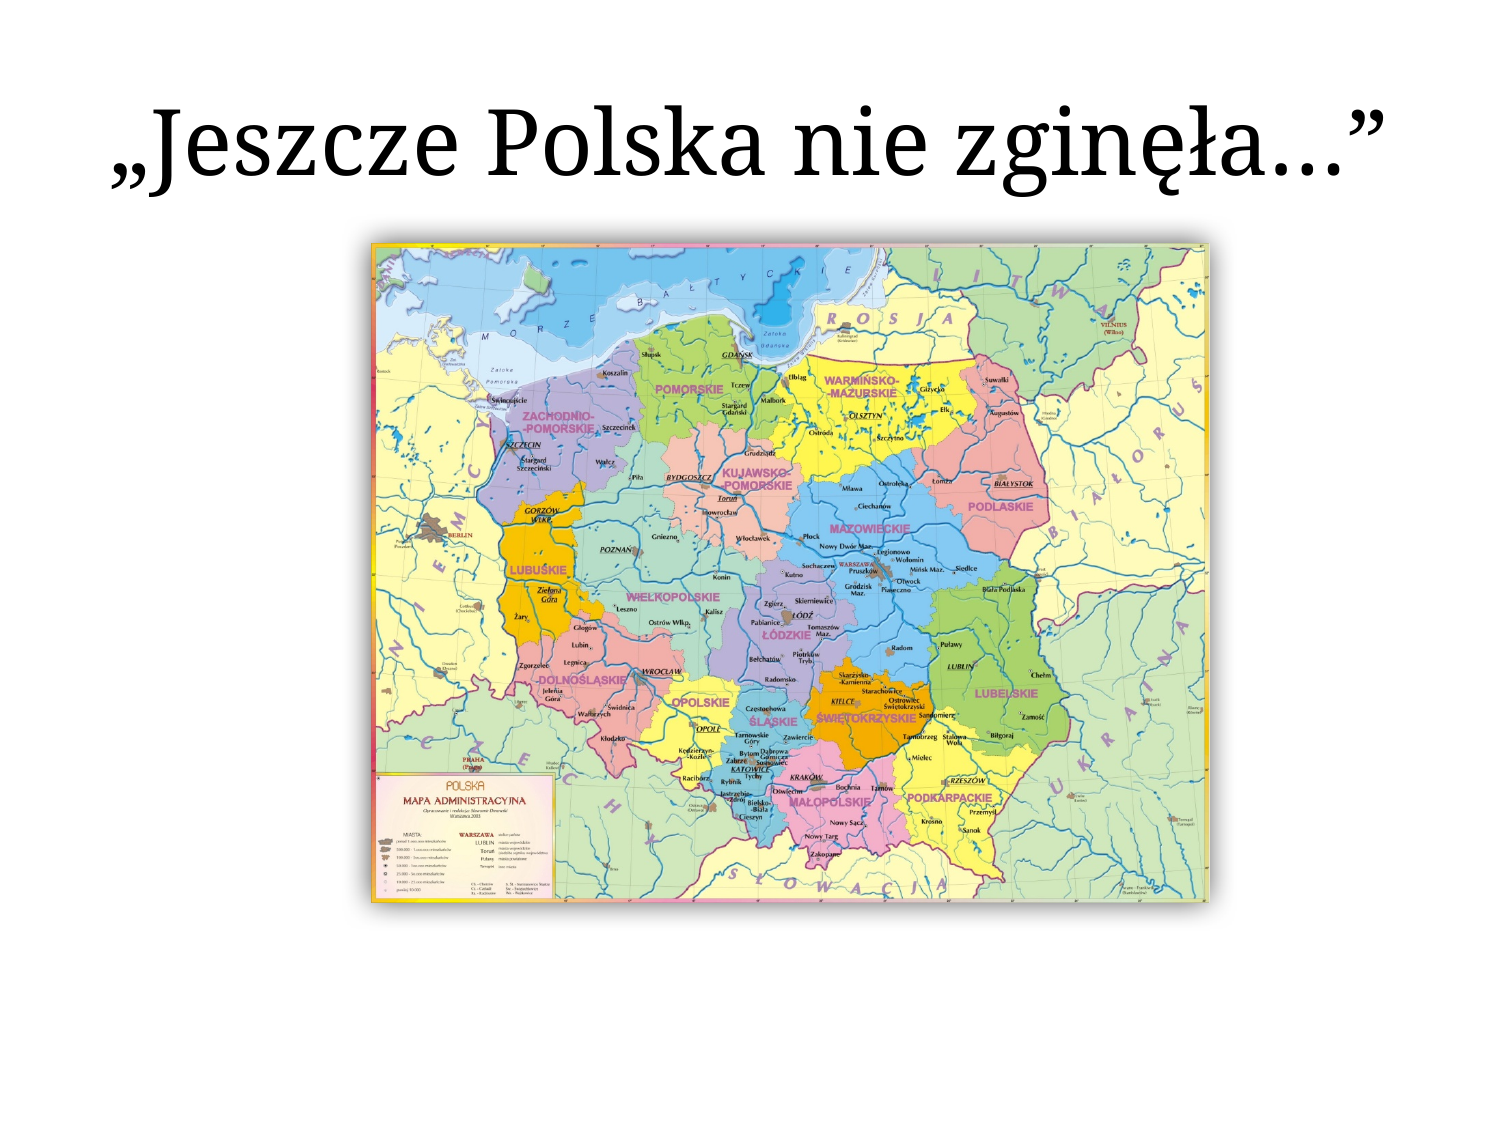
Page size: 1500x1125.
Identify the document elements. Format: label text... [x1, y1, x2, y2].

title „Jeszcze Polska nie zginęła…” [75, 45, 1425, 233]
picture [371, 243, 1210, 904]
